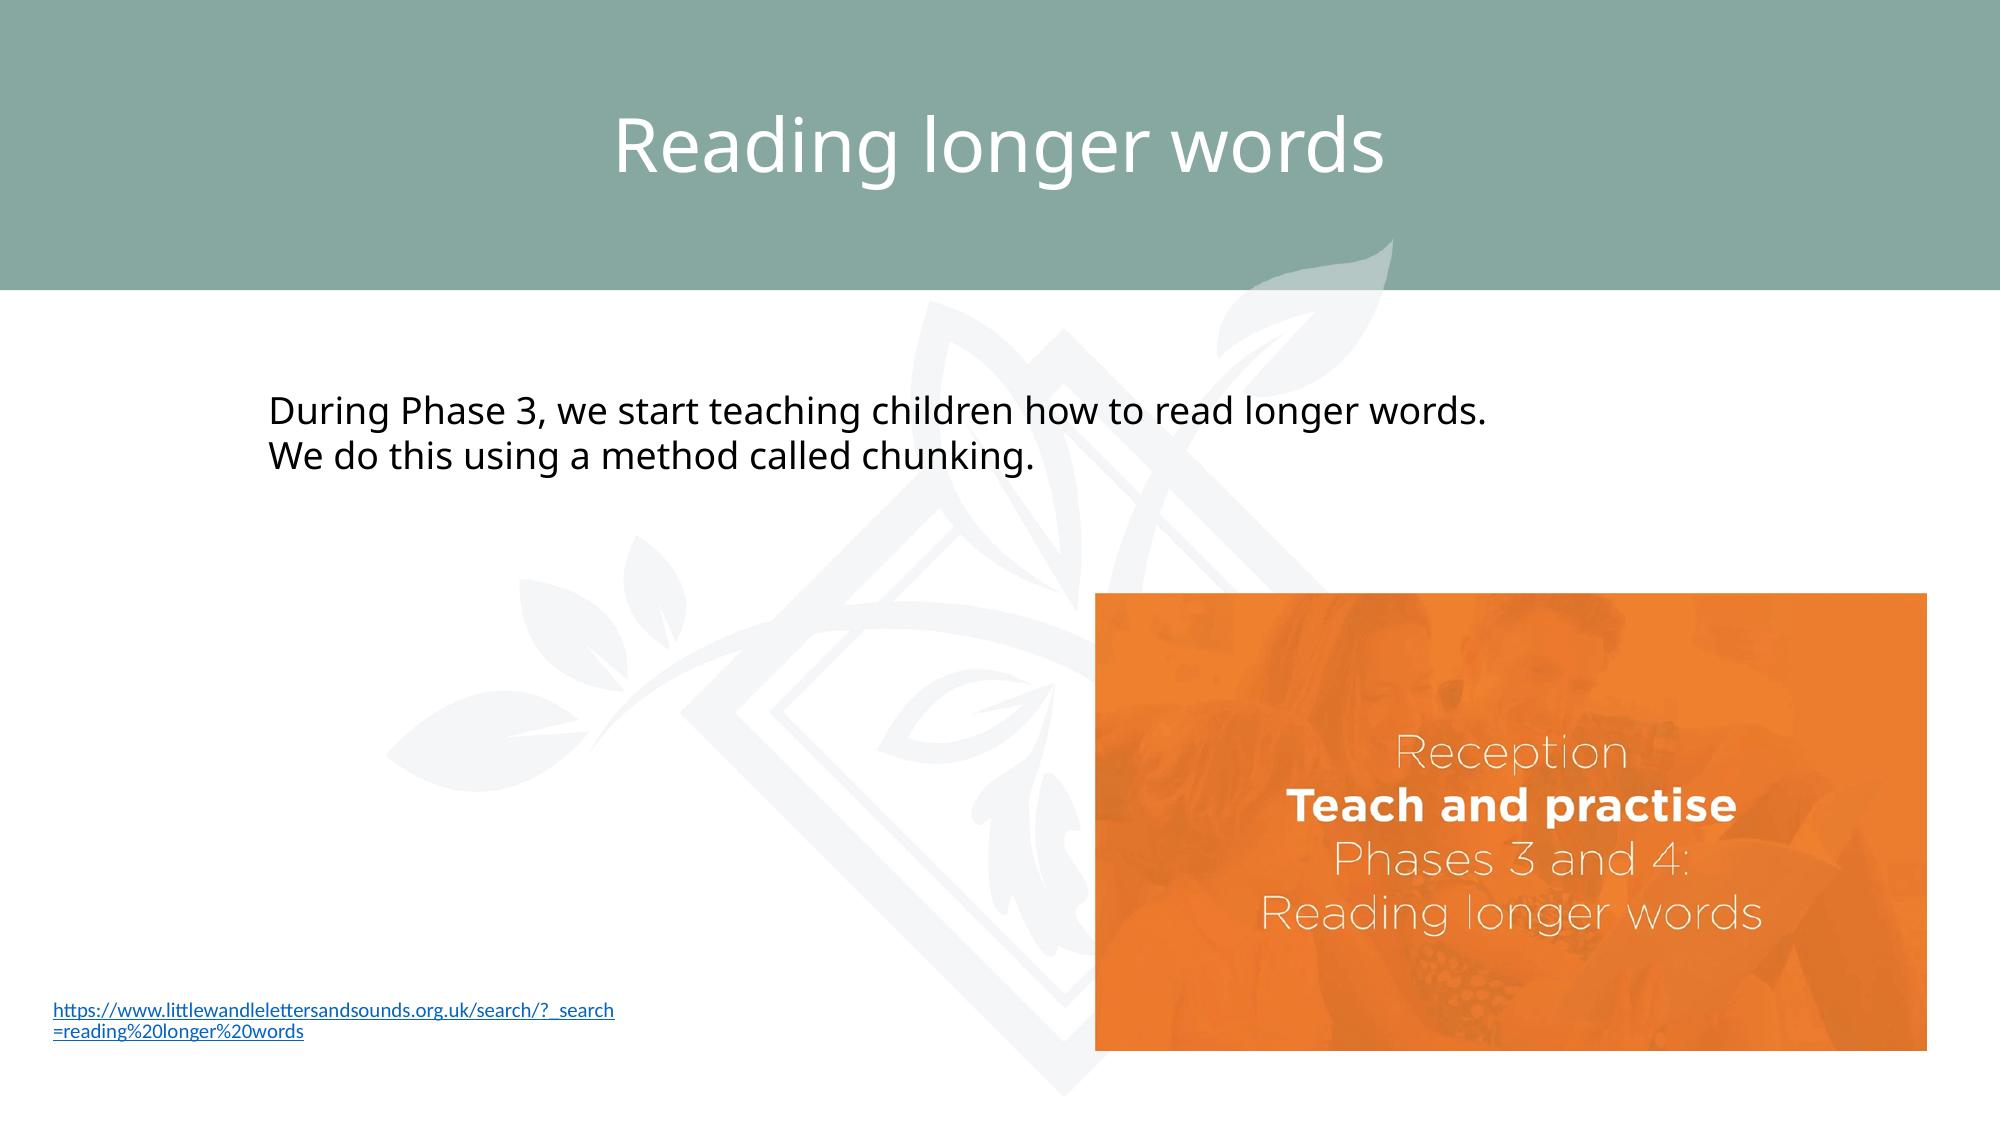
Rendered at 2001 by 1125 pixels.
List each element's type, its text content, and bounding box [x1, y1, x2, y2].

text_box During Phase 3, we start teaching children how to read longer words. We do this using a method called chunking. [1448, 379, 1795, 485]
text_box Reading longer words [0, 0, 2000, 291]
picture [385, 238, 1927, 1097]
text_box During Phase 3, we start teaching children how to read longer words. We do this using a method called chunking. [253, 379, 385, 485]
text_box https://www.littlewandlelettersandsounds.org.uk/search/?_search=reading%20longer%20words [38, 989, 385, 1054]
